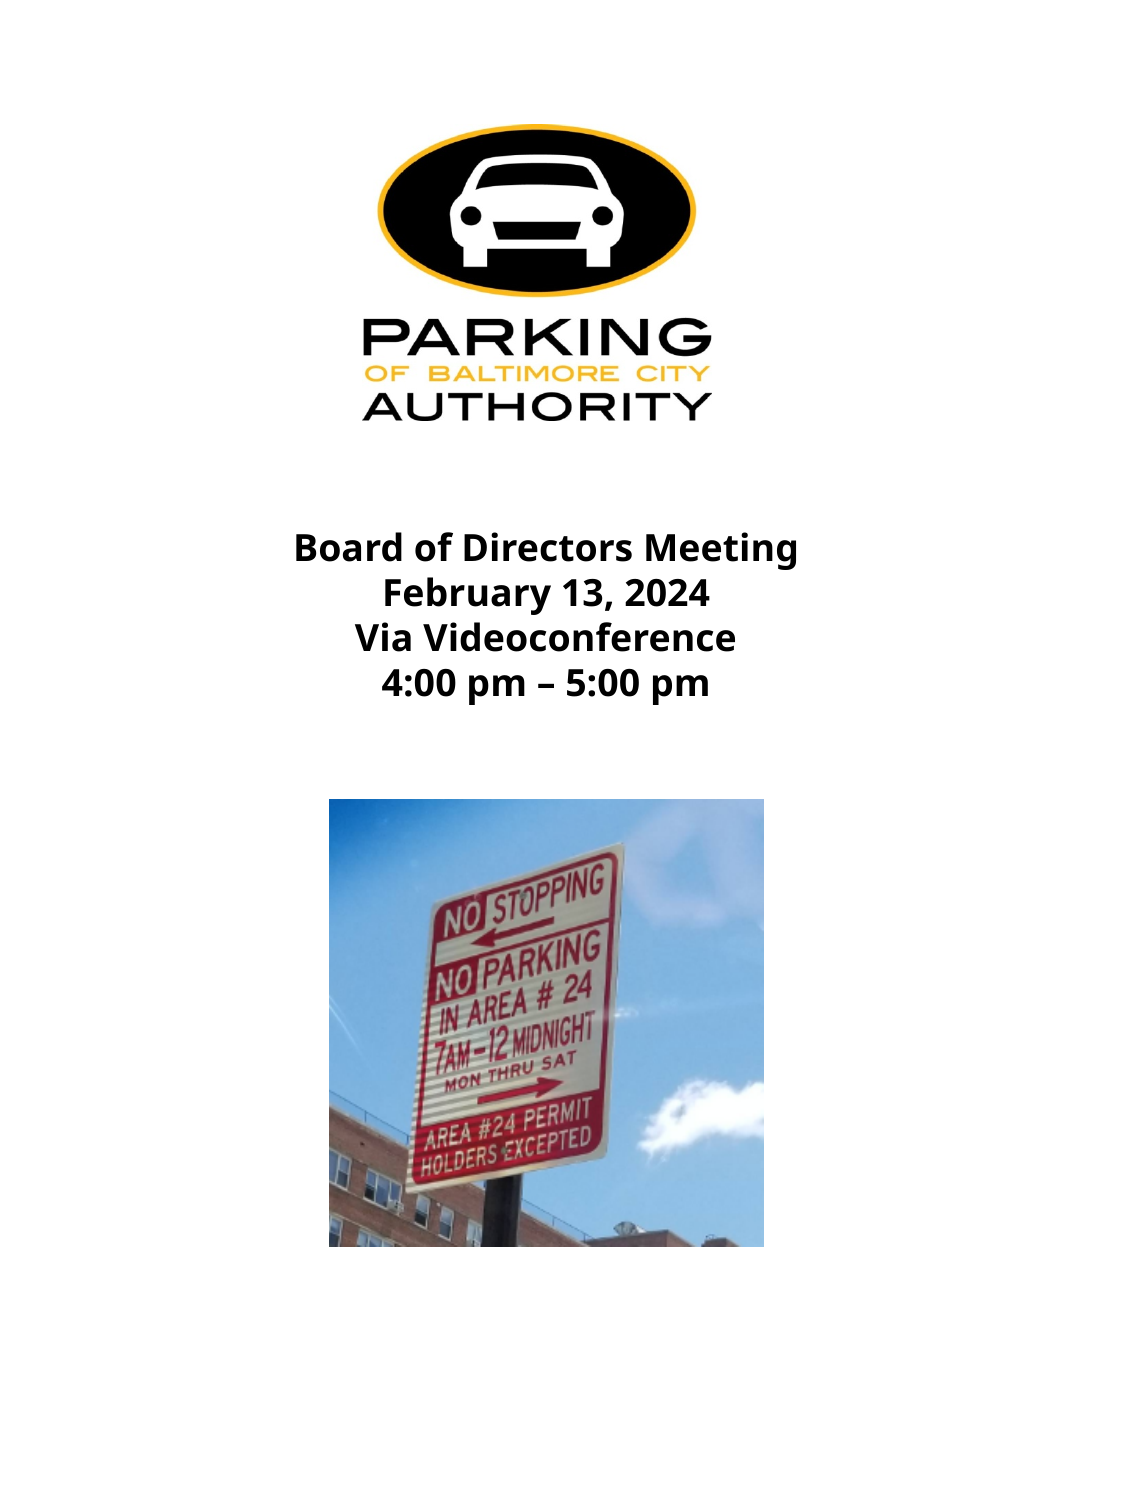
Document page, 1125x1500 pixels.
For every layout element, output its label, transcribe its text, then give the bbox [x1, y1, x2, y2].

subtitle [249, 458, 1125, 722]
text_box Board of Directors Meeting February 13, 2024 Via Videoconference 4:00 pm – 5:00 pm [215, 516, 878, 711]
picture [362, 124, 712, 421]
picture [328, 799, 764, 1248]
